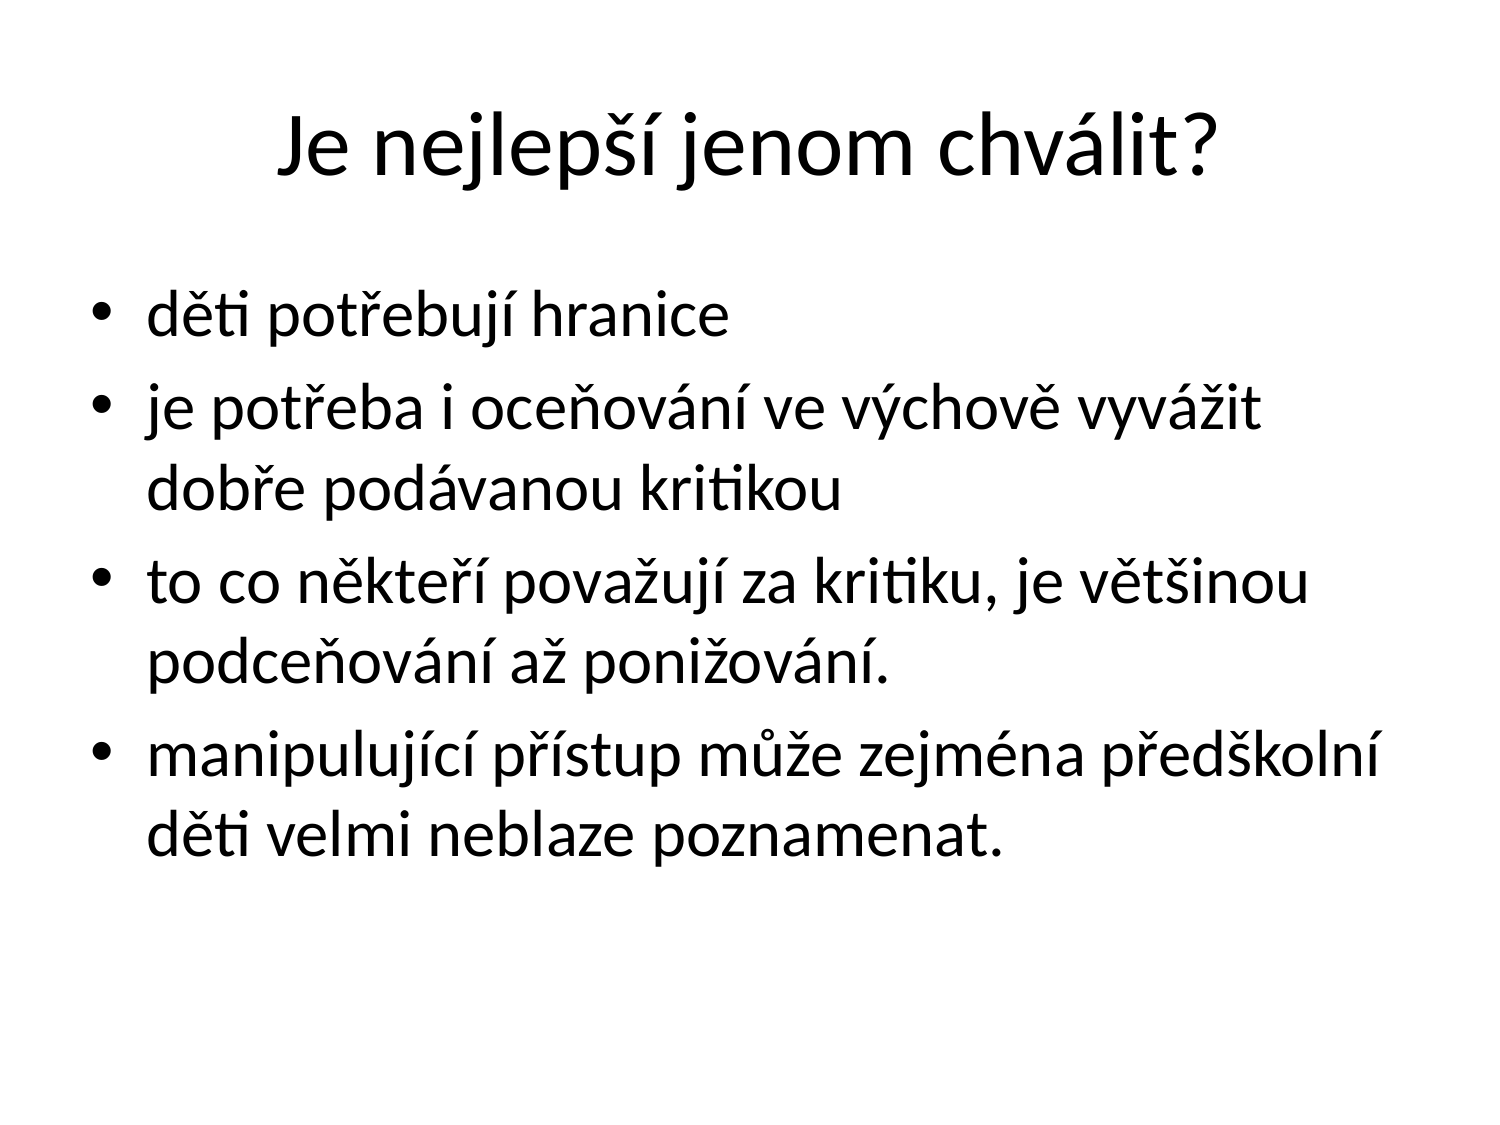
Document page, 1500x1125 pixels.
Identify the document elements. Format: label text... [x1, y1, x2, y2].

list děti potřebují hranice je potřeba i oceňování ve výchově vyvážit dobře podávanou kritikou to co někteří považují za kritiku, je většinou podceňování až ponižování. manipulující přístup může zejména předškolní děti velmi neblaze poznamenat. [75, 262, 1425, 1005]
title Je nejlepší jenom chválit? [75, 45, 1425, 233]
